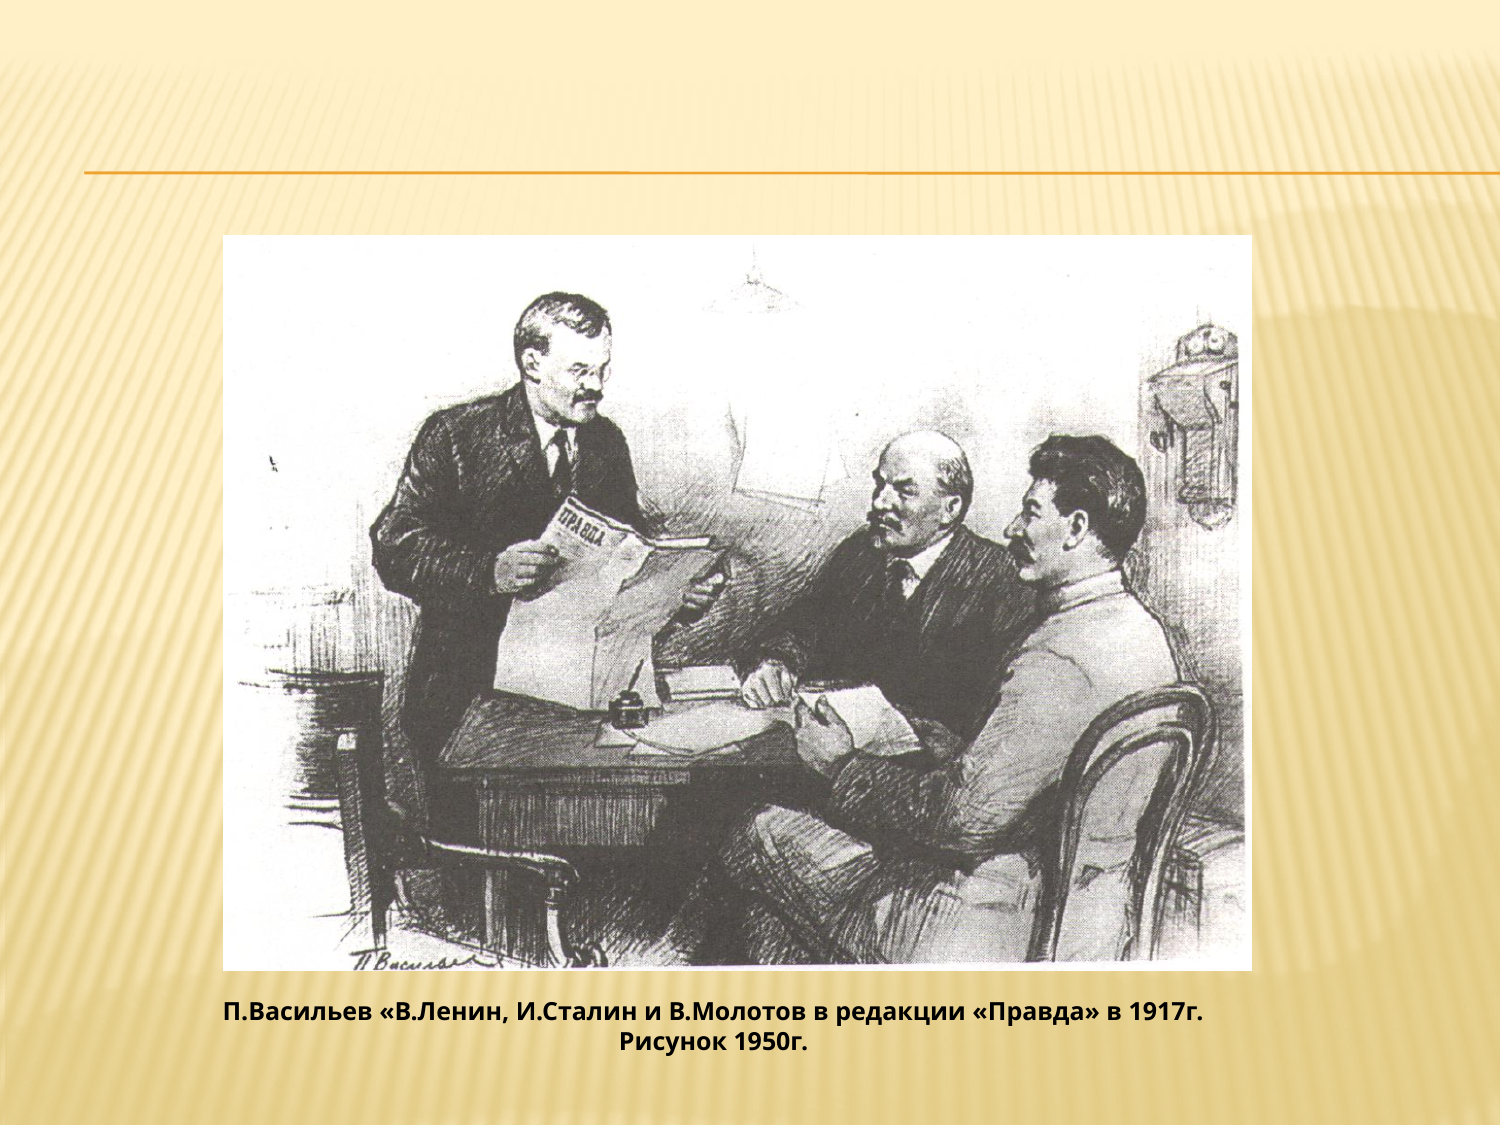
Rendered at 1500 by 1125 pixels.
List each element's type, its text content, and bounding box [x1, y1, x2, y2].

picture [222, 234, 1252, 971]
text_box П.Васильев «В.Ленин, И.Сталин и В.Молотов в редакции «Правда» в 1917г. Рисунок 1950г. [207, 987, 1220, 1063]
